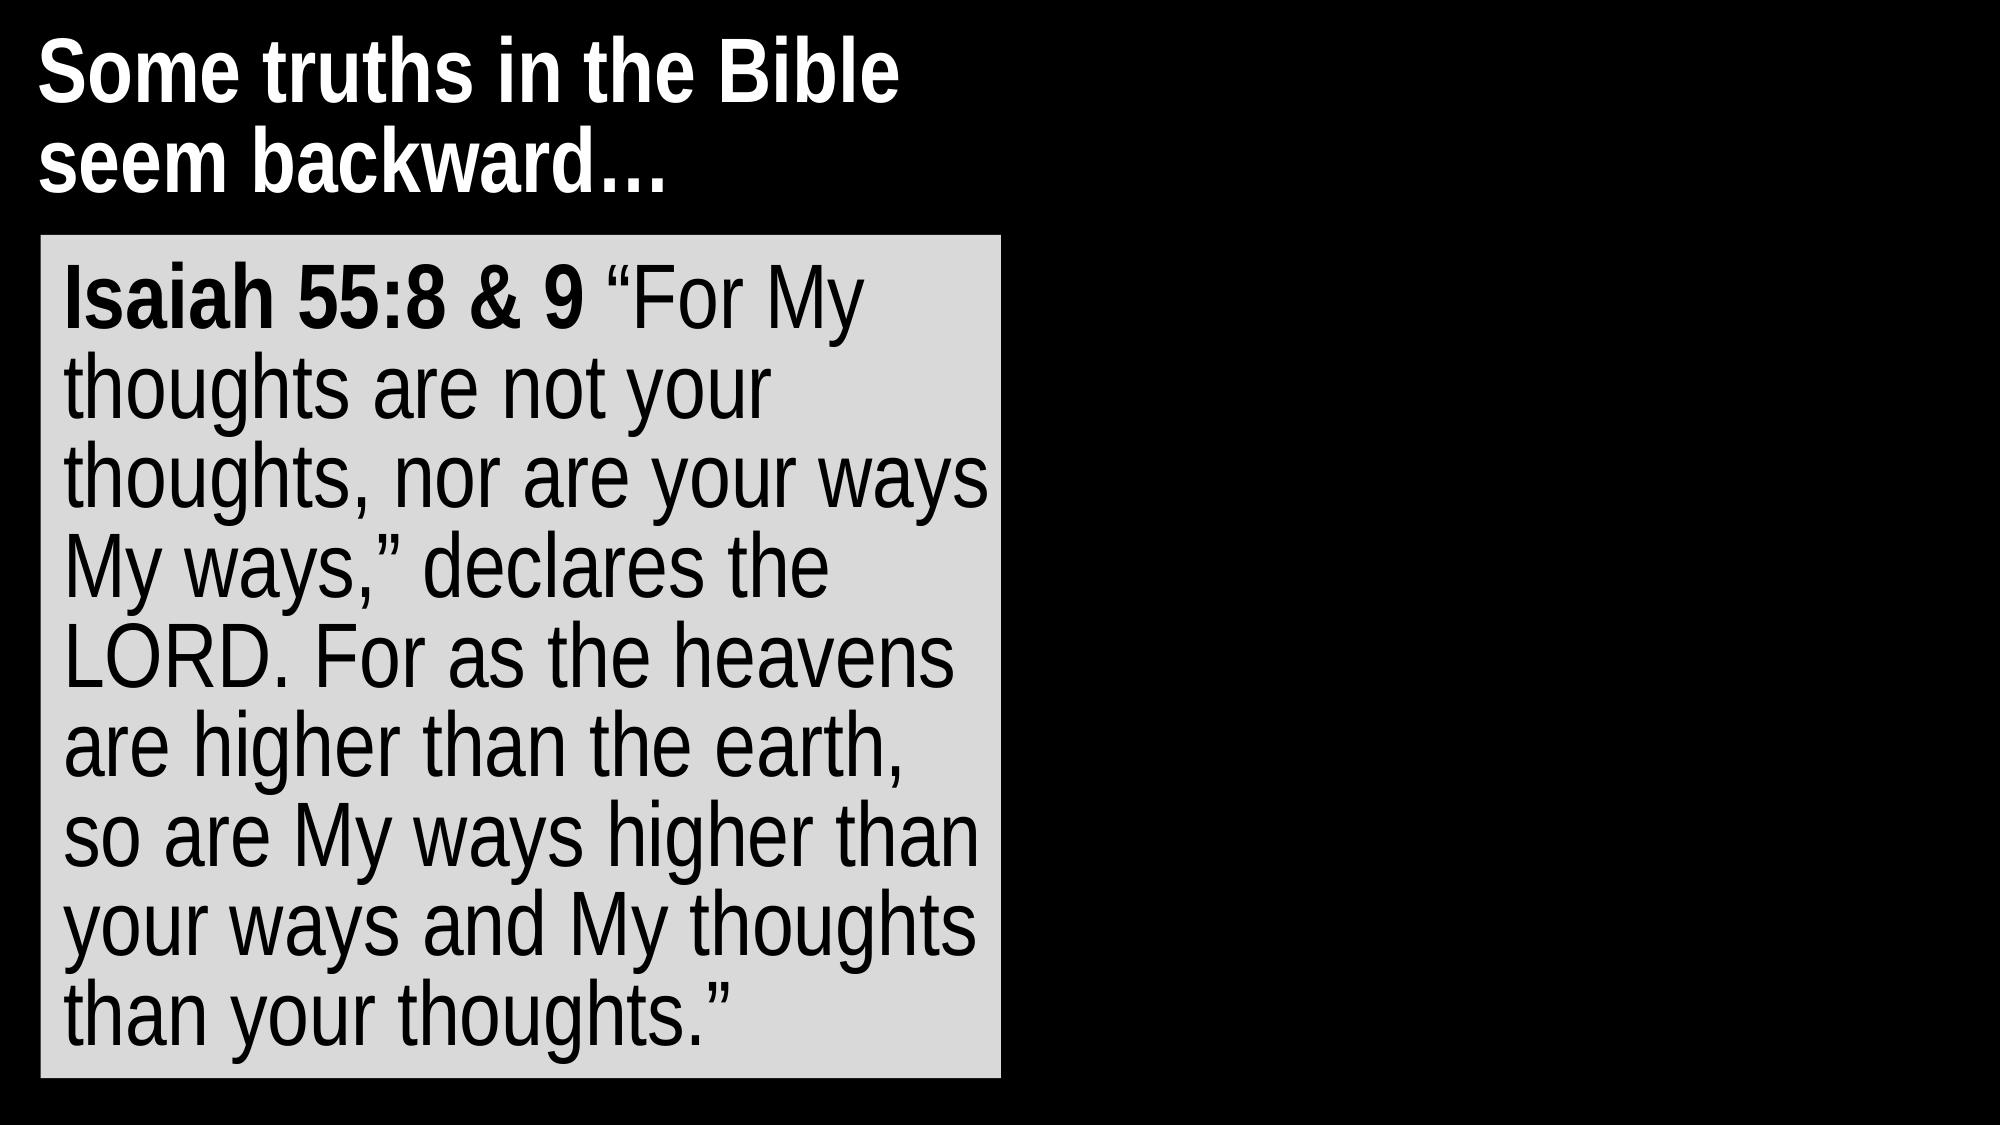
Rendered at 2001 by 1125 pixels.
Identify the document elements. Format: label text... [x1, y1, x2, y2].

text_box Isaiah 55:8 & 9 “For My thoughts are not your thoughts, nor are your ways My ways,” declares the LORD. For as the heavens are higher than the earth, so are My ways higher than your ways and My thoughts than your thoughts.” [39, 233, 1002, 1080]
text_box Some truths in the Bible seem backward… [16, 23, 1961, 1125]
